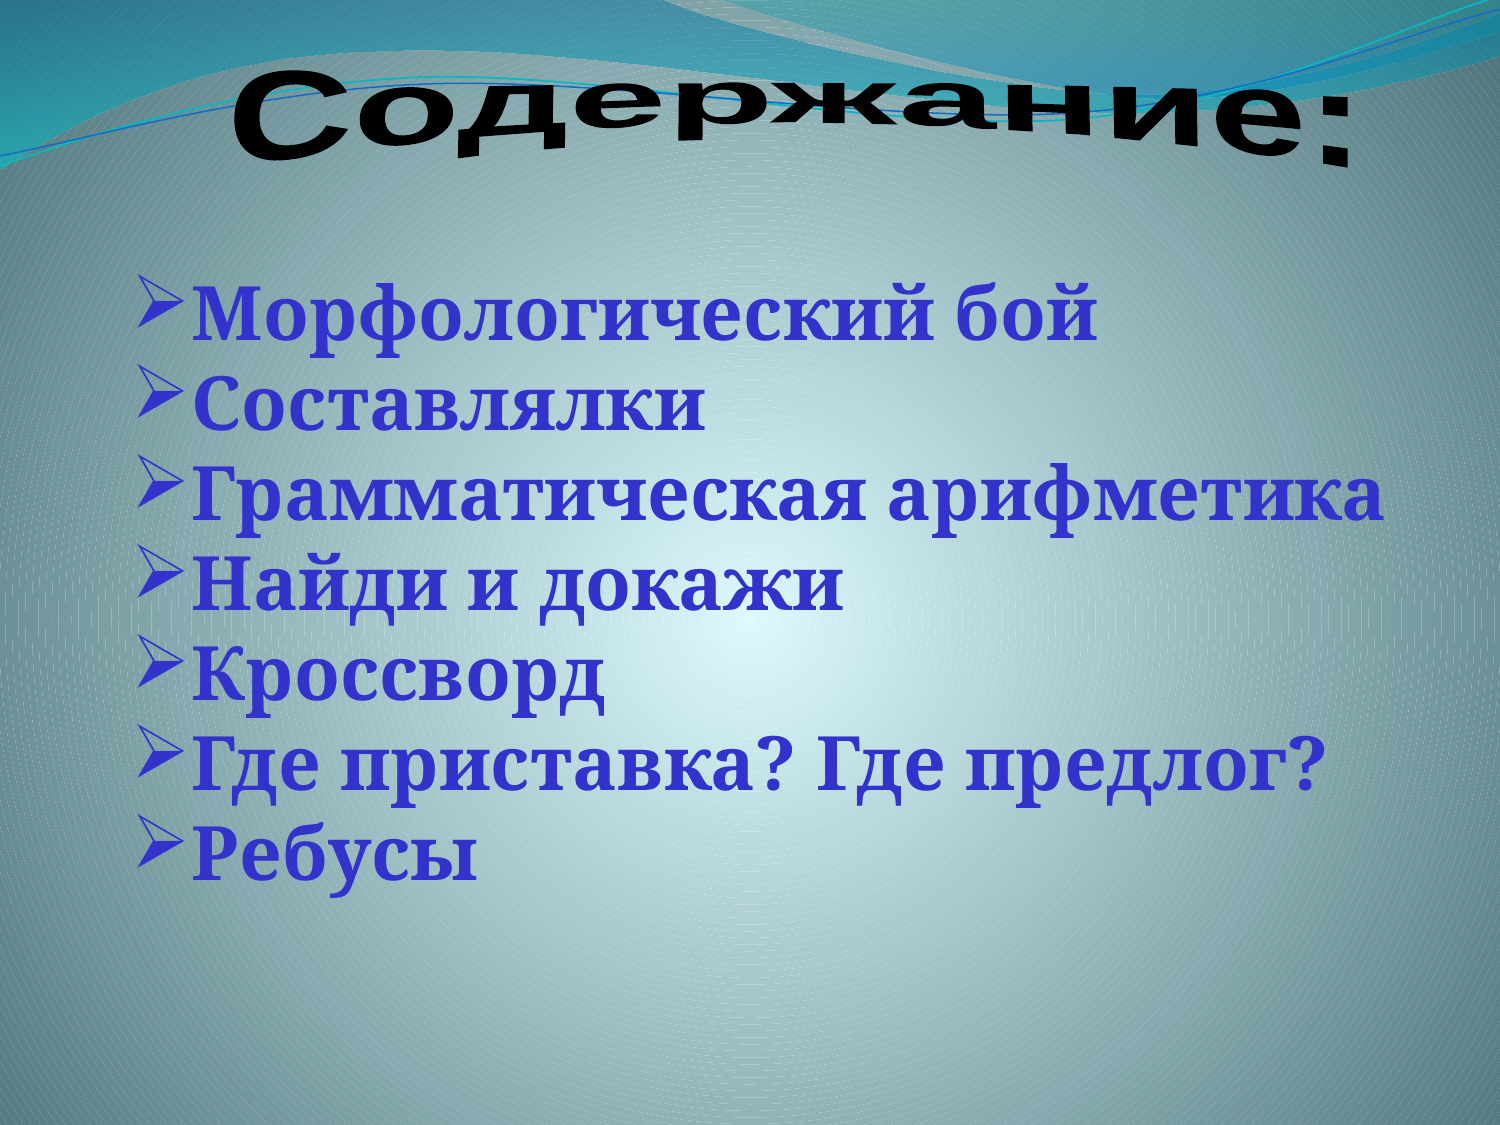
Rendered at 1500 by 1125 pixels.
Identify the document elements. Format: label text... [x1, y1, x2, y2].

text_box Морфологический бой Составлялки Грамматическая арифметика Найди и докажи Кроссворд Где приставка? Где предлог? Ребусы [117, 257, 1430, 1125]
